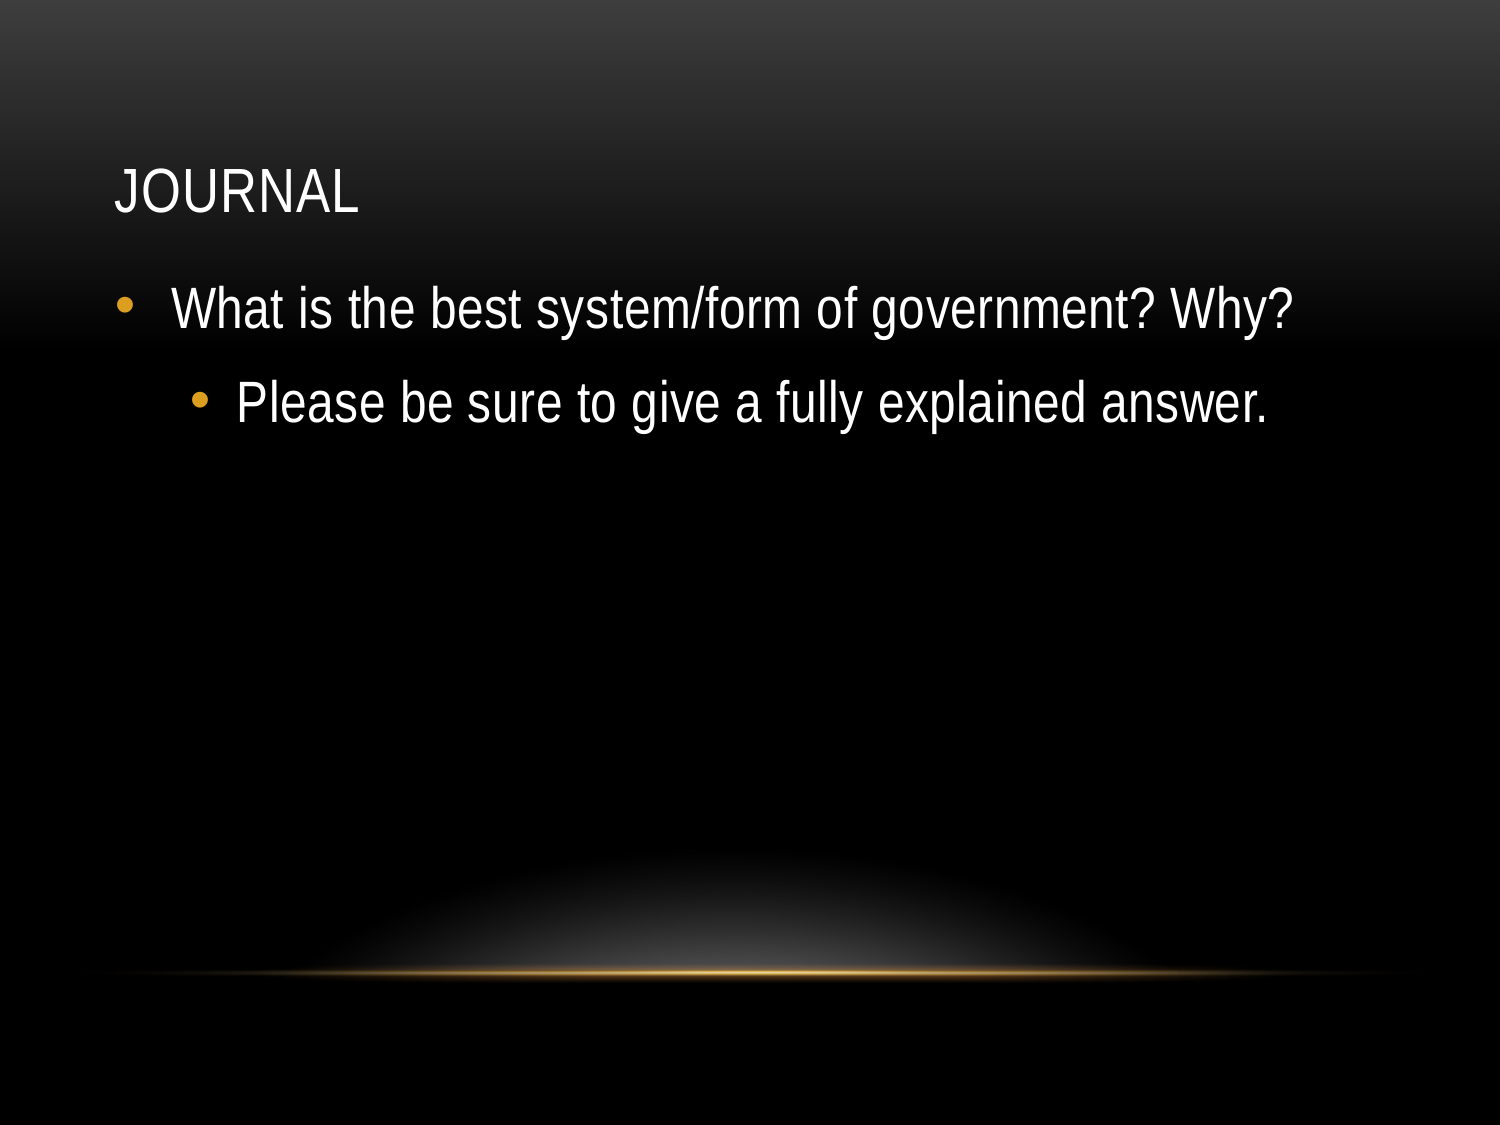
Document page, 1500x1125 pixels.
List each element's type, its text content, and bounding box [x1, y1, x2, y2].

list What is the best system/form of government? Why? Please be sure to give a fully explained answer. [99, 262, 1400, 938]
picture [0, 0, 1500, 1125]
title Journal [99, 45, 1400, 233]
